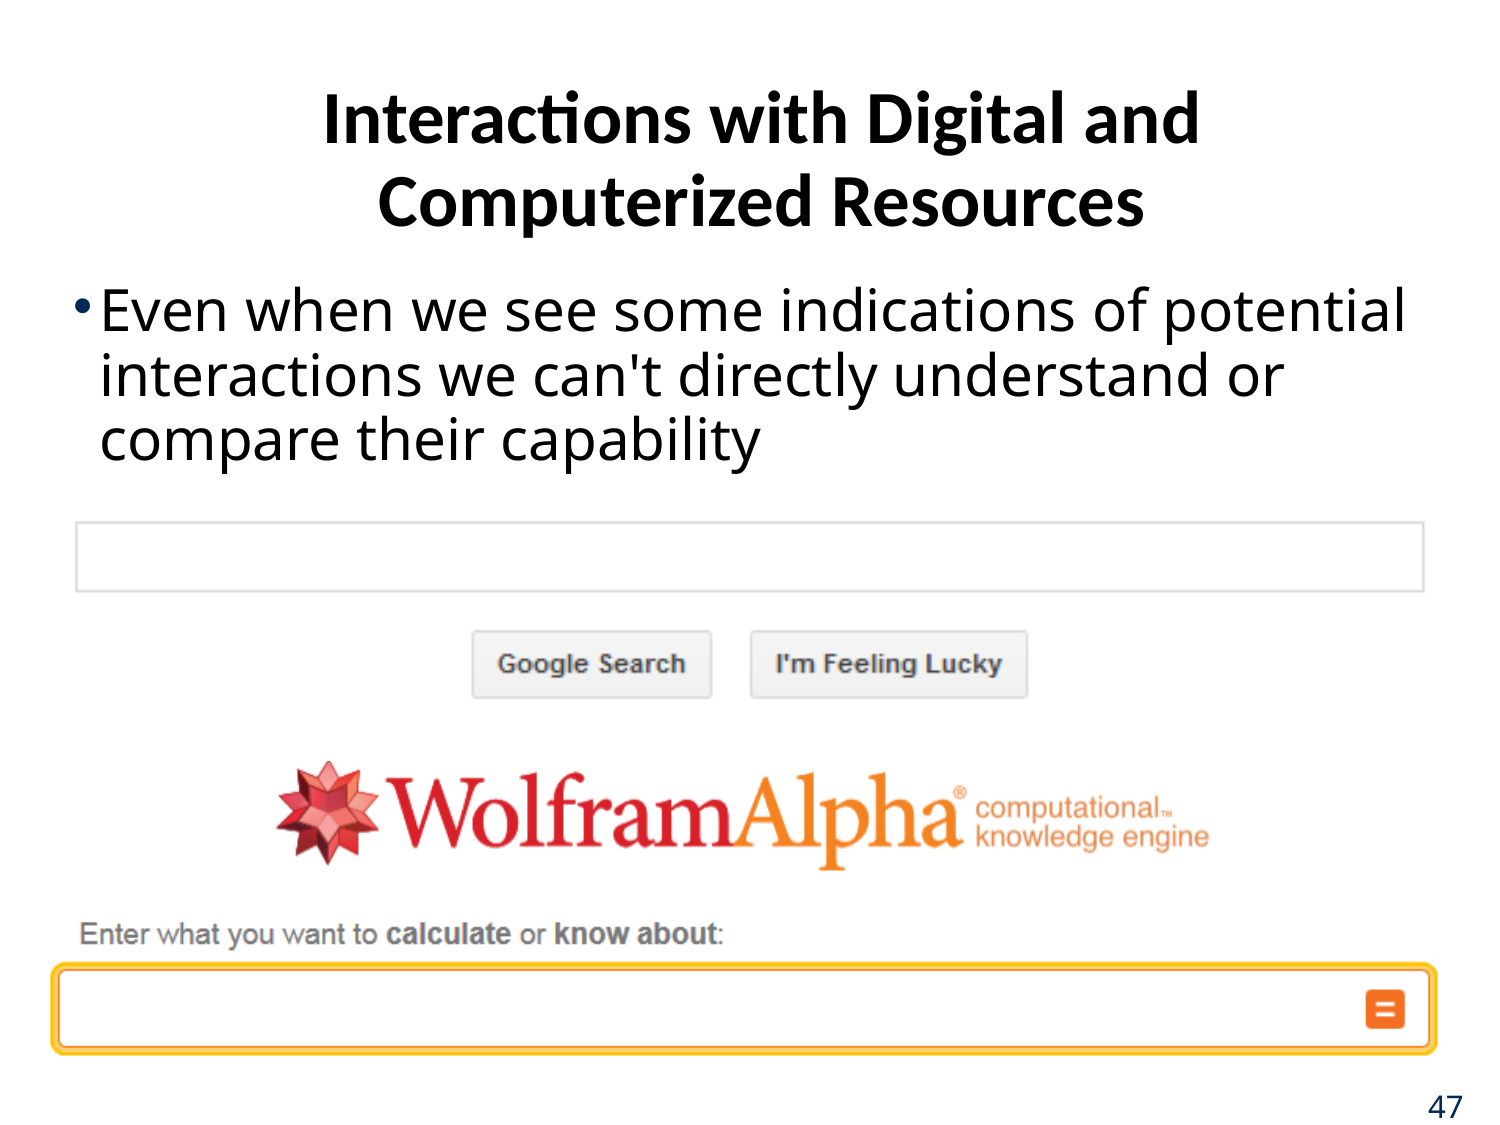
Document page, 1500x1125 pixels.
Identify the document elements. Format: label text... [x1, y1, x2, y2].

picture [24, 761, 1463, 1074]
title Interactions with Digital and Computerized Resources [87, 62, 1438, 258]
picture [49, 489, 1463, 736]
text_box 47 [1438, 1081, 1454, 1119]
text_box Even when we see some indications of potential interactions we can't directly understand or compare their capability [62, 274, 1463, 479]
